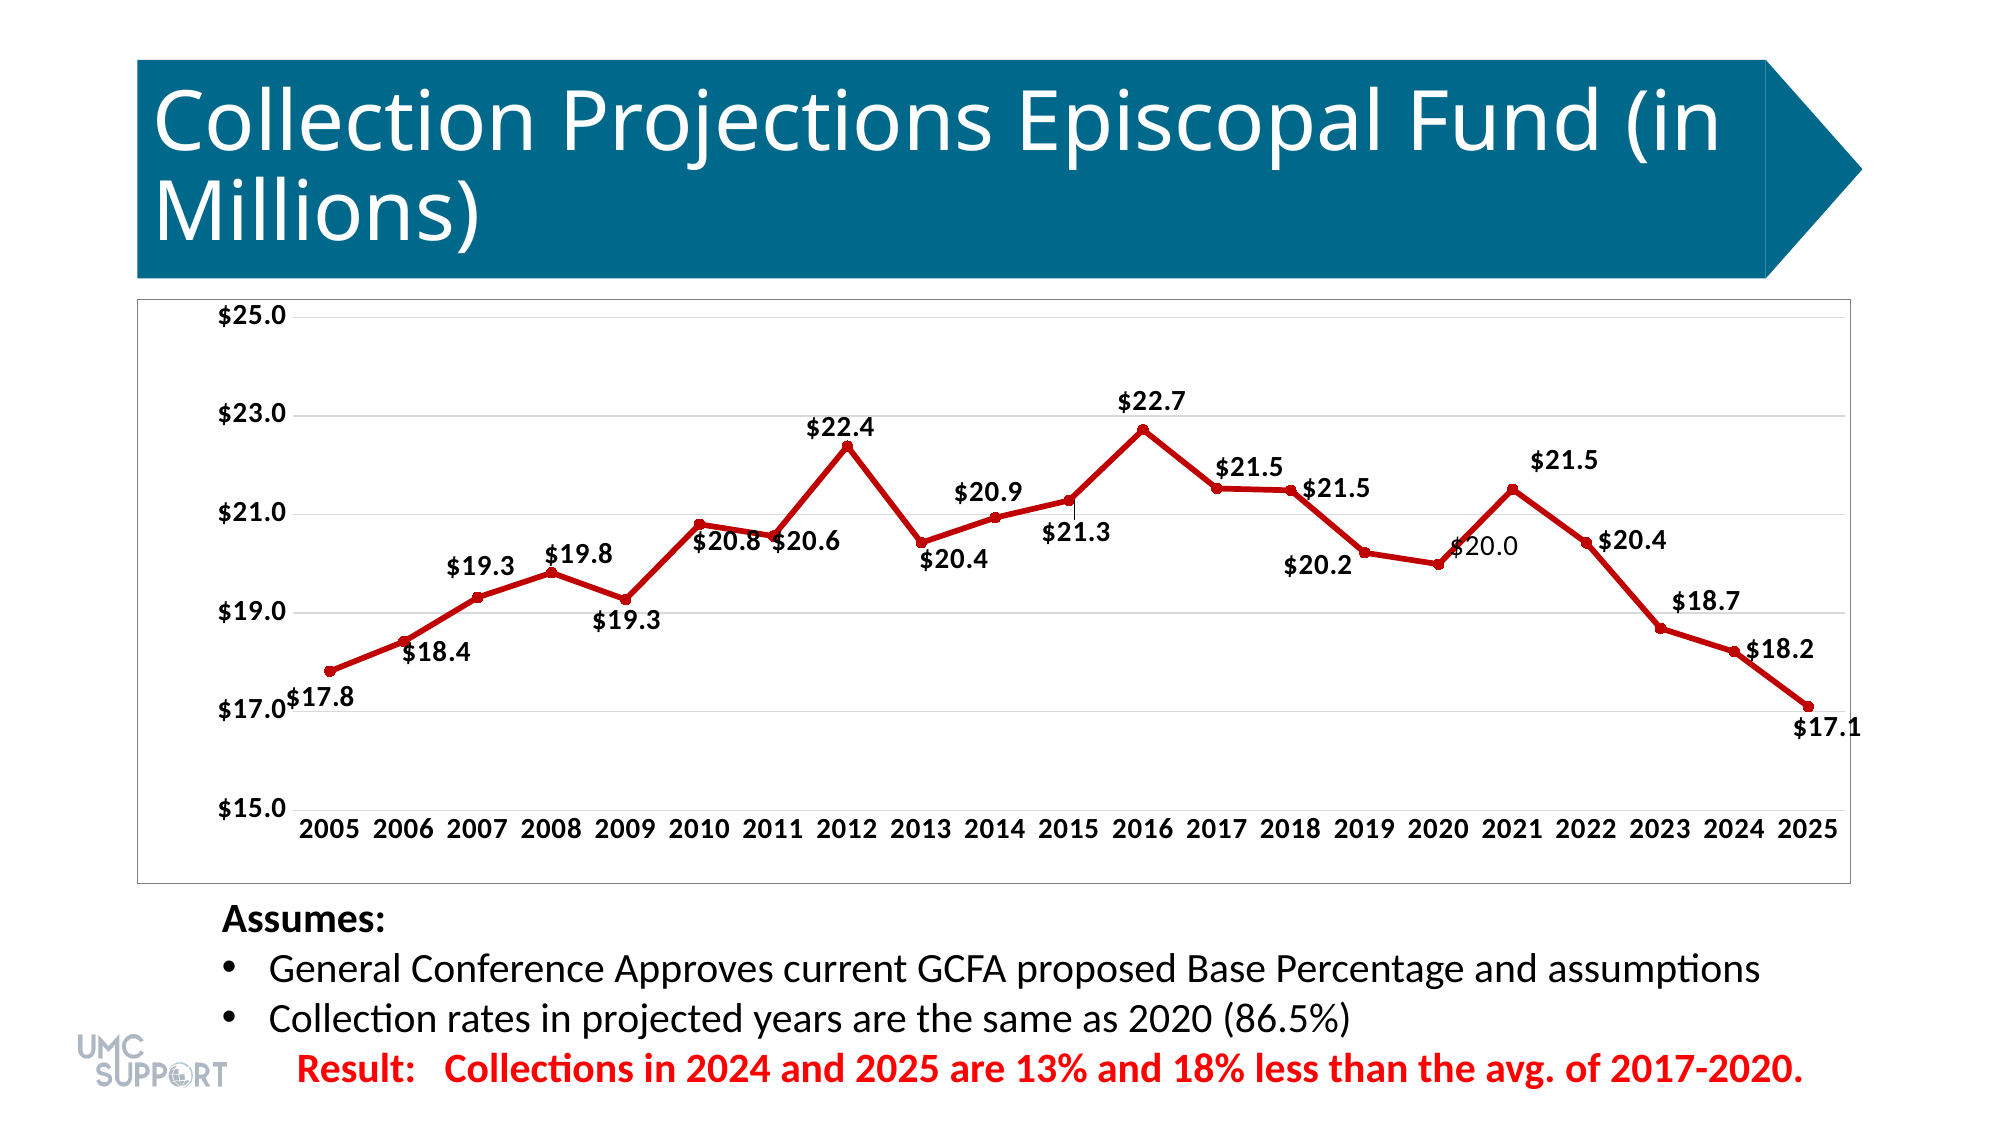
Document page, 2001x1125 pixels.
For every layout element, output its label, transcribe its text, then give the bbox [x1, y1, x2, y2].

text_box Assumes: General Conference Approves current GCFA proposed Base Percentage and assumptions Collection rates in projected years are the same as 2020 (86.5%) Result: Collections in 2024 and 2025 are 13% and 18% less than the avg. of 2017-2020. [207, 883, 1878, 1099]
chart [137, 299, 1863, 884]
title Collection Projections Episcopal Fund (in Millions) [137, 59, 1863, 278]
